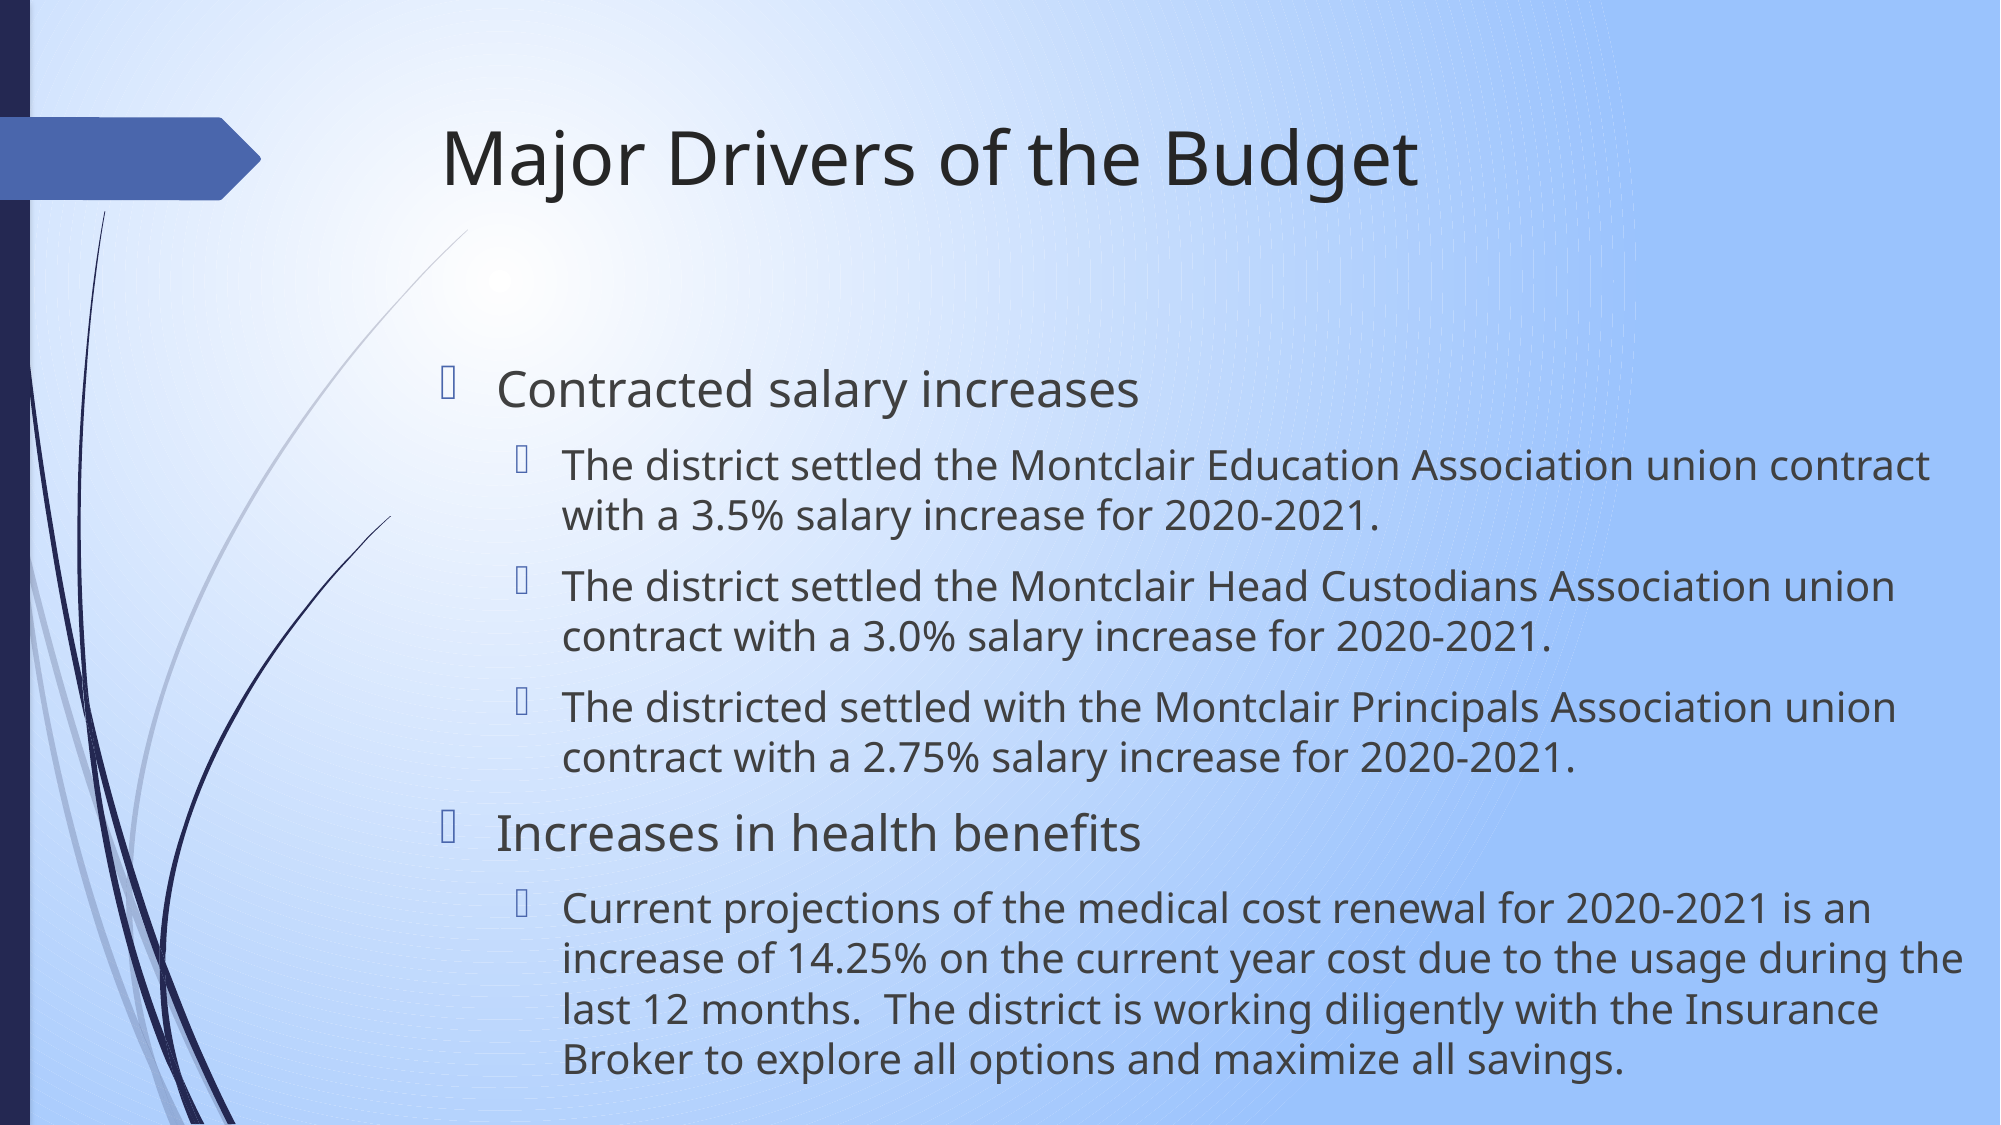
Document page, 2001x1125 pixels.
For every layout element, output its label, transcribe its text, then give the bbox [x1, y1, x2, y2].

list Contracted salary increases The district settled the Montclair Education Association union contract with a 3.5% salary increase for 2020-2021. The district settled the Montclair Head Custodians Association union contract with a 3.0% salary increase for 2020-2021. The districted settled with the Montclair Principals Association union contract with a 2.75% salary increase for 2020-2021. Increases in health benefits Current projections of the medical cost renewal for 2020-2021 is an increase of 14.25% on the current year cost due to the usage during the last 12 months. The district is working diligently with the Insurance Broker to explore all options and maximize all savings. [424, 350, 2000, 1111]
title Major Drivers of the Budget [425, 102, 1888, 313]
